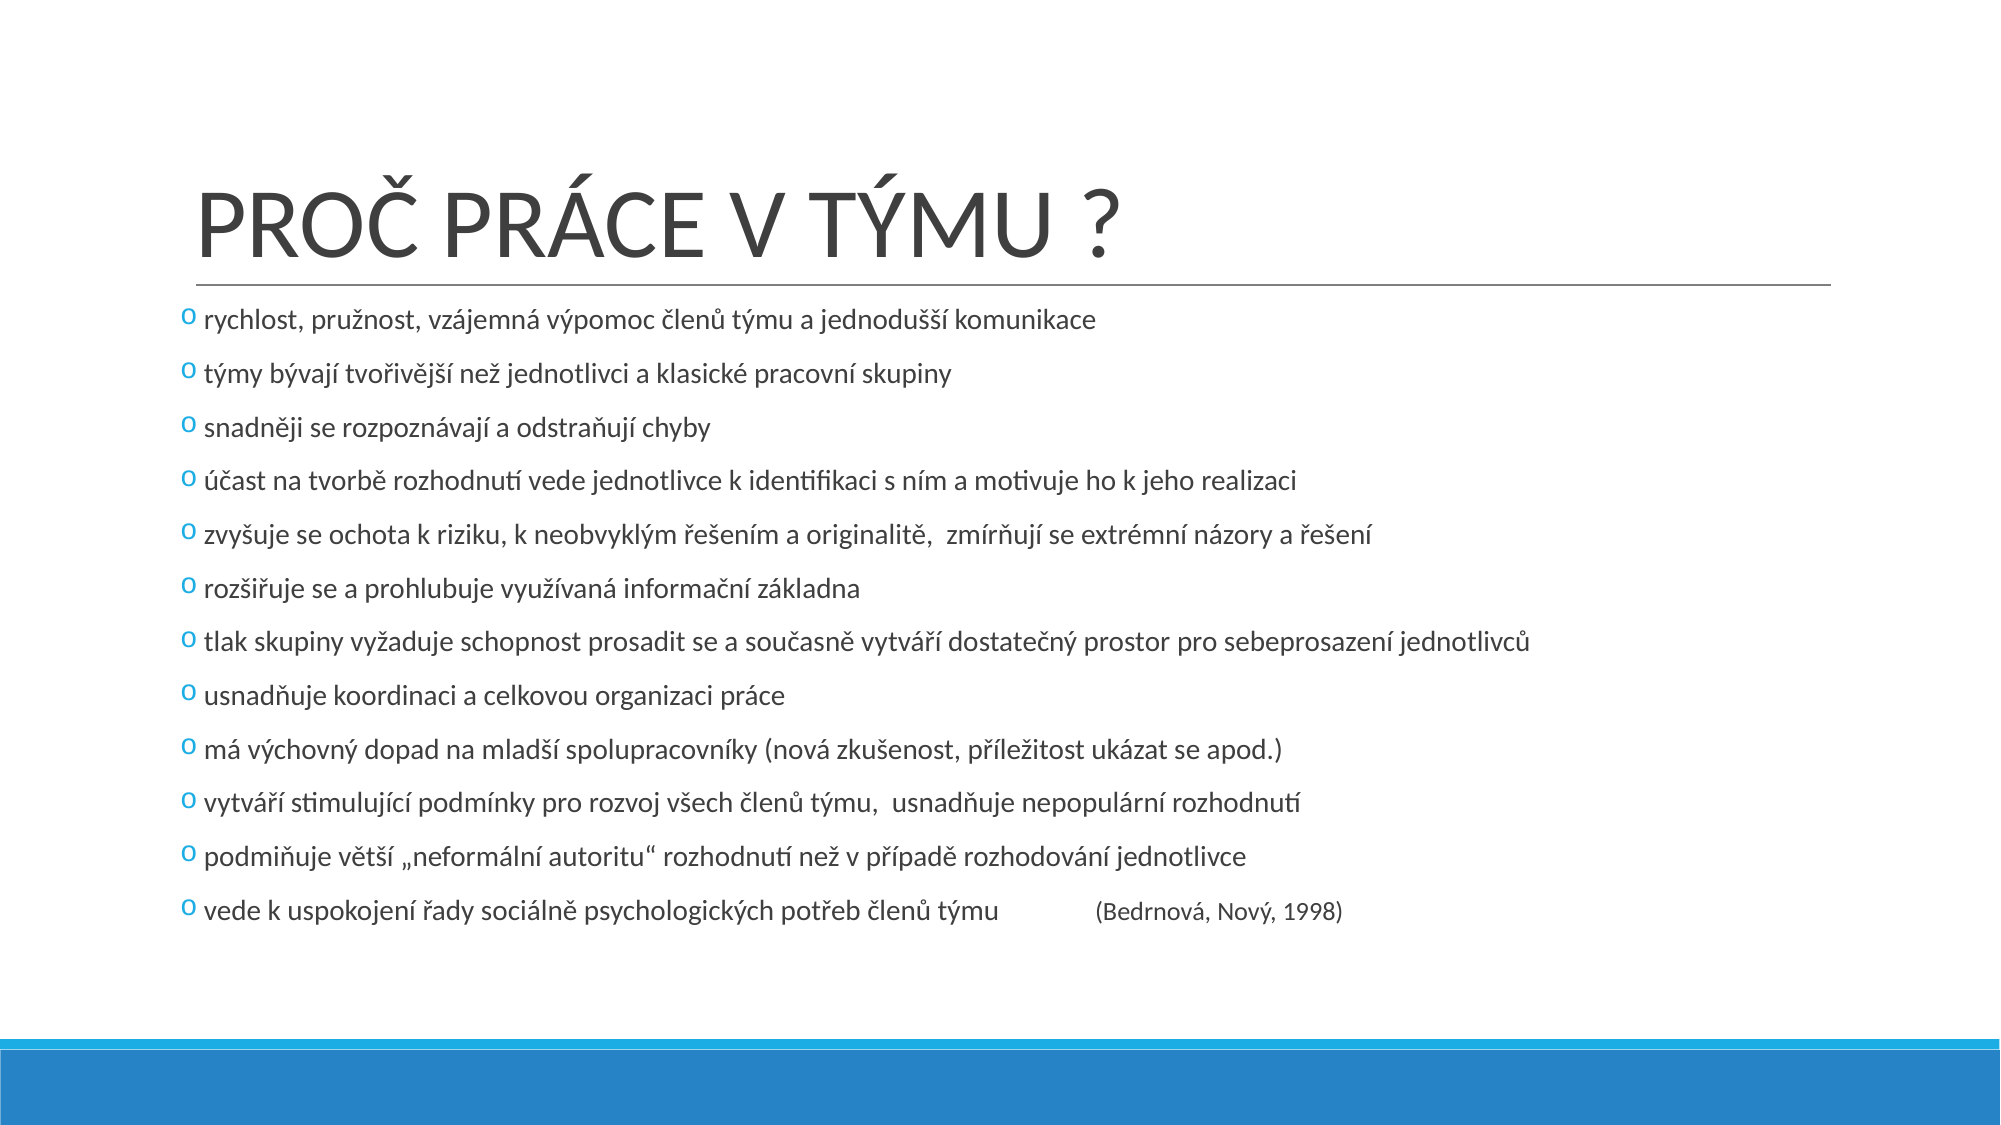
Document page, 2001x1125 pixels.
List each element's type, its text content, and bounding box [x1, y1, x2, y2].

title PROČ PRÁCE V TÝMU ? [180, 47, 1830, 285]
list rychlost, pružnost, vzájemná výpomoc členů týmu a jednodušší komunikace týmy bývají tvořivější než jednotlivci a klasické pracovní skupiny snadněji se rozpoznávají a odstraňují chyby účast na tvorbě rozhodnutí vede jednotlivce k identifikaci s ním a motivuje ho k jeho realizaci zvyšuje se ochota k riziku, k neobvyklým řešením a originalitě, zmírňují se extrémní názory a řešení rozšiřuje se a prohlubuje využívaná informační základna tlak skupiny vyžaduje schopnost prosadit se a současně vytváří dostatečný prostor pro sebeprosazení jednotlivců usnadňuje koordinaci a celkovou organizaci práce má výchovný dopad na mladší spolupracovníky (nová zkušenost, příležitost ukázat se apod.) vytváří stimulující podmínky pro rozvoj všech členů týmu, usnadňuje nepopulární rozhodnutí podmiňuje větší „neformální autoritu“ rozhodnutí než v případě rozhodování jednotlivce vede k uspokojení řady sociálně psychologických potřeb členů týmu (Bedrnová, Nový, 1998) [180, 302, 1830, 963]
